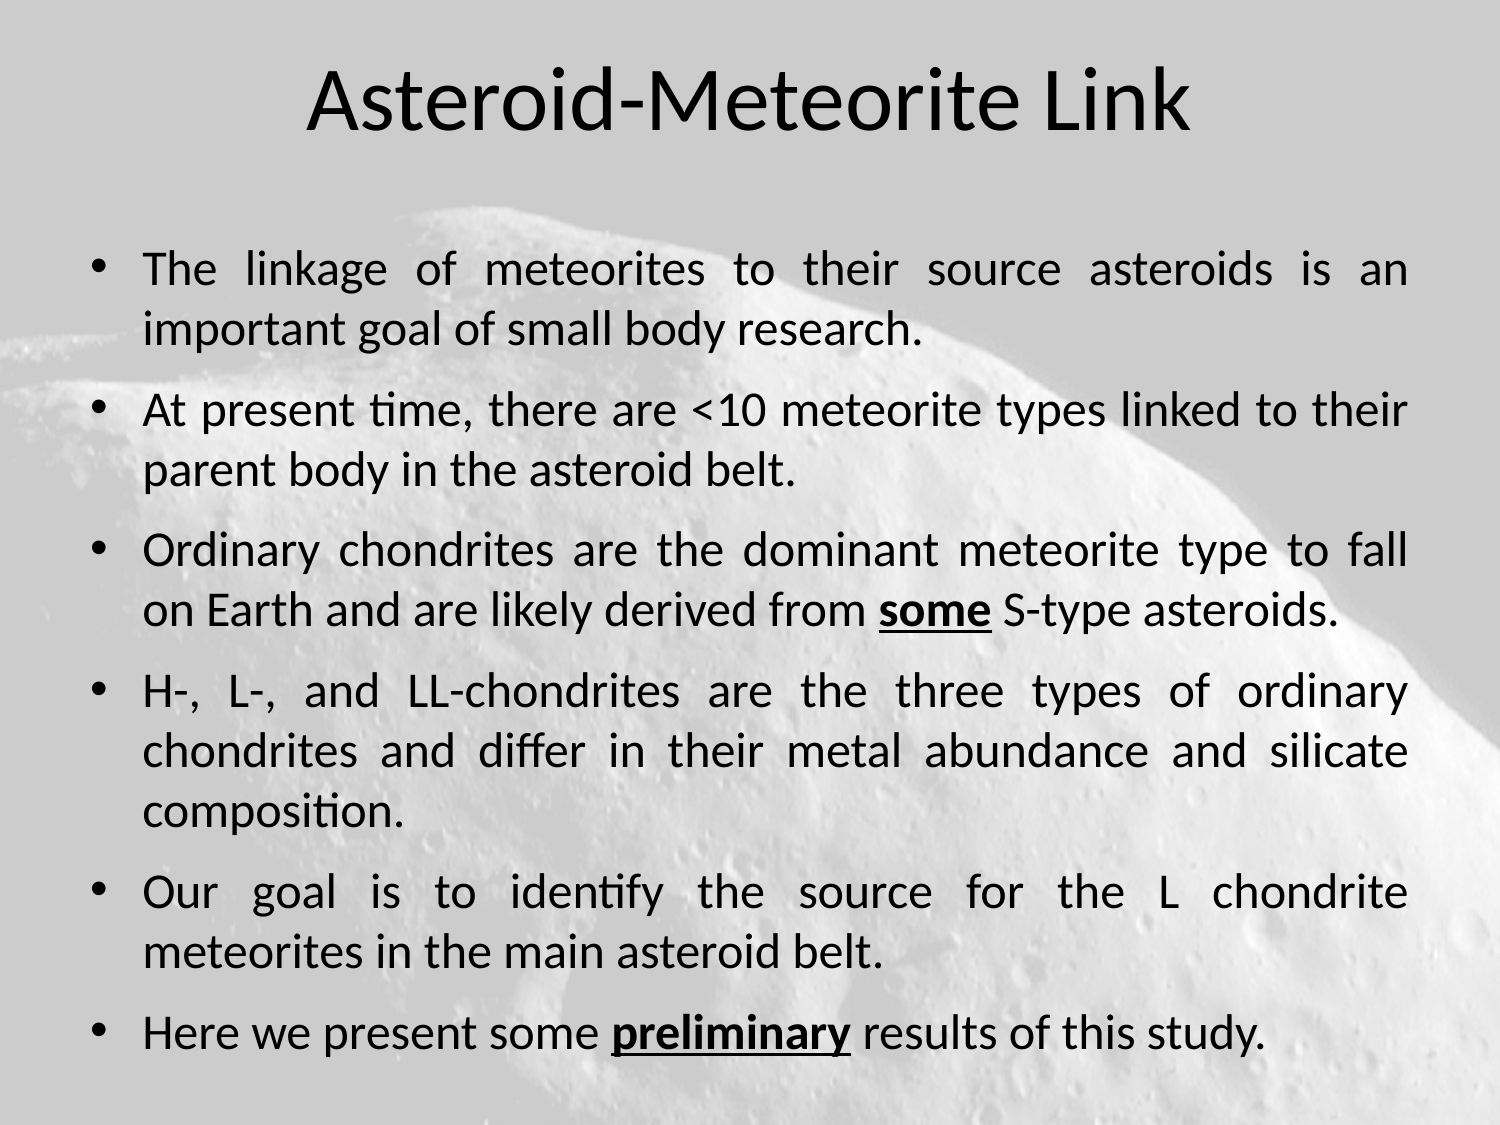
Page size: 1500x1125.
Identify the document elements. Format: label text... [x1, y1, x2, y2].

list The linkage of meteorites to their source asteroids is an important goal of small body research. At present time, there are <10 meteorite types linked to their parent body in the asteroid belt. Ordinary chondrites are the dominant meteorite type to fall on Earth and are likely derived from some S-type asteroids. H-, L-, and LL-chondrites are the three types of ordinary chondrites and differ in their metal abundance and silicate composition. Our goal is to identify the source for the L chondrite meteorites in the main asteroid belt. Here we present some preliminary results of this study. [75, 227, 1425, 1067]
title Asteroid-Meteorite Link [75, 0, 1425, 188]
